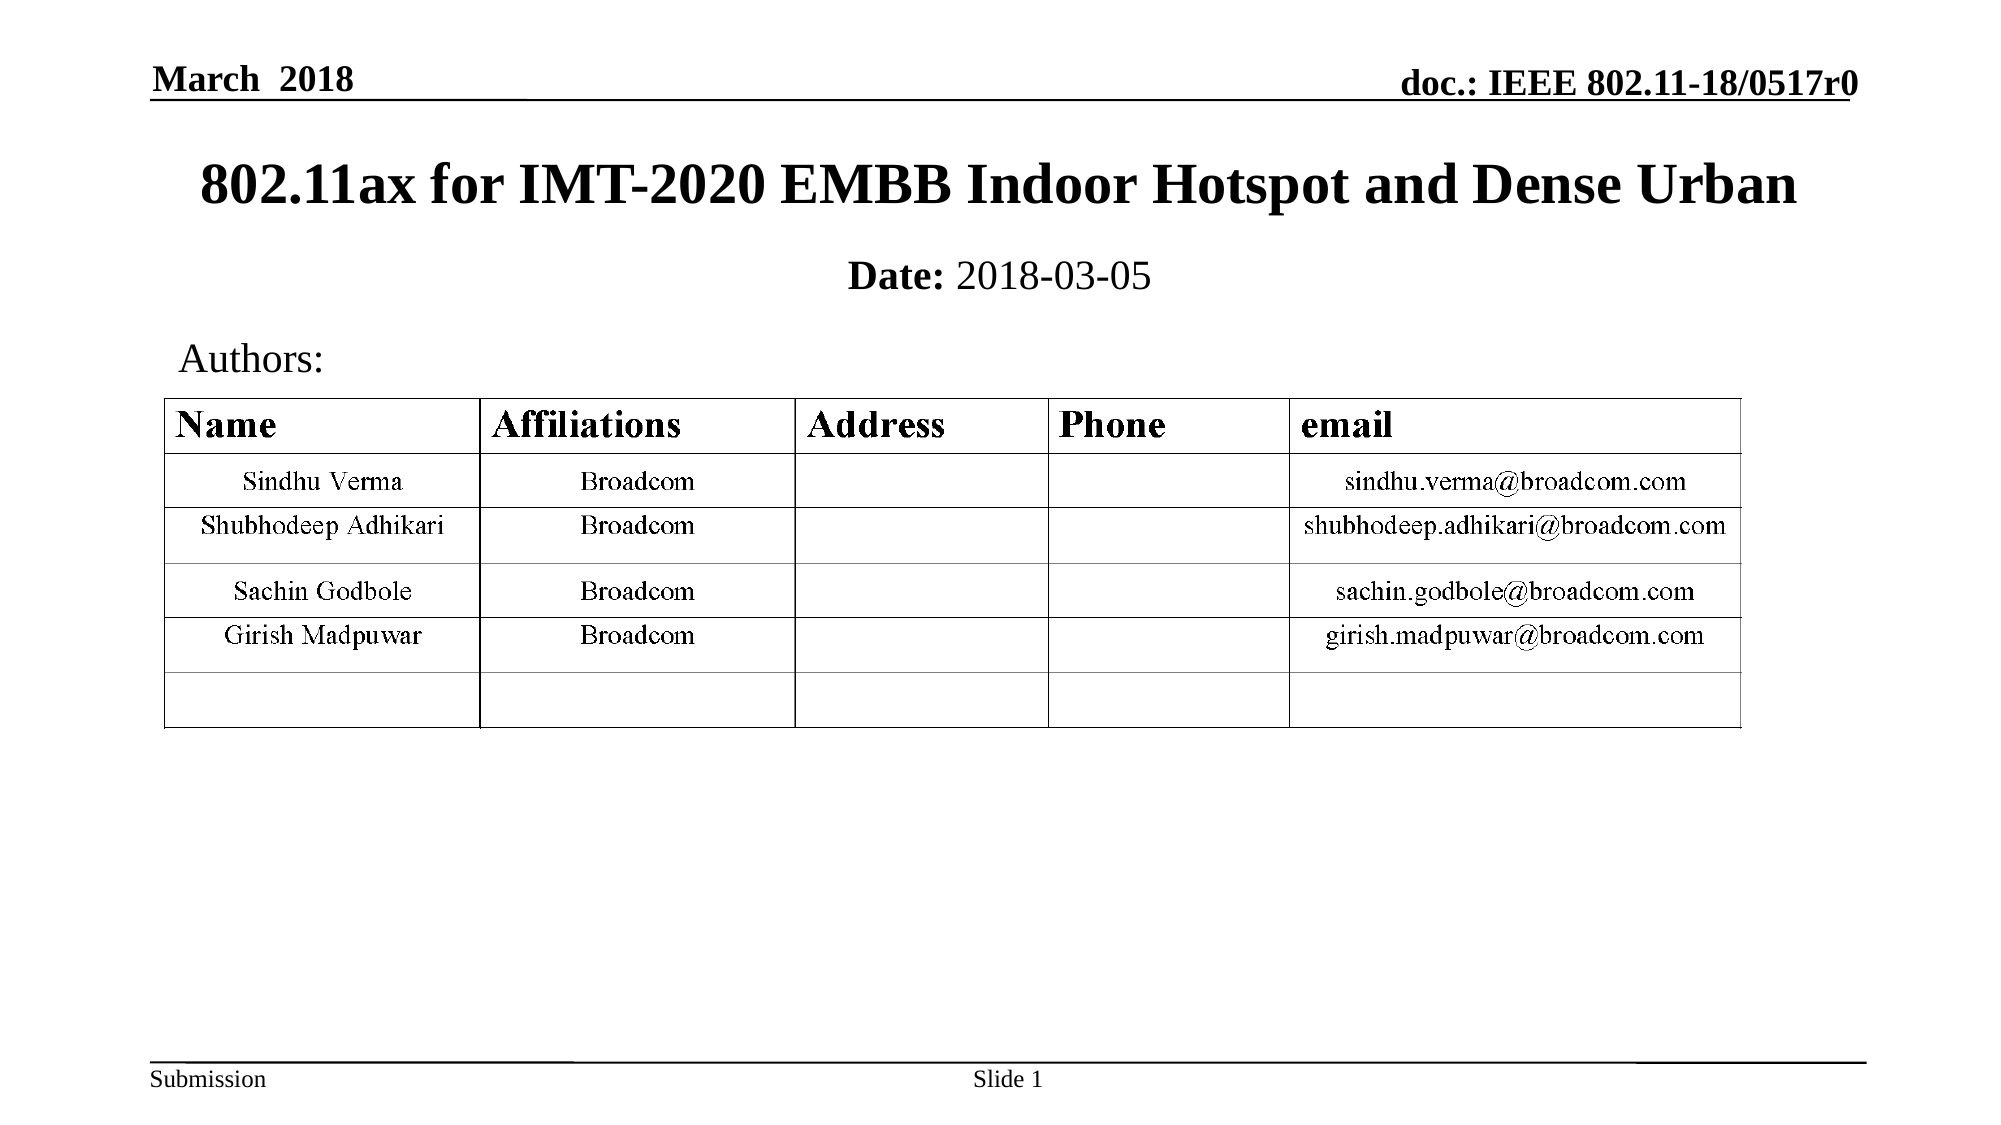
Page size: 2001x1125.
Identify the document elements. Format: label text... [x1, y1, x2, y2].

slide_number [152, 54, 563, 100]
title 802.11ax for IMT-2020 EMBB Indoor Hotspot and Dense Urban [150, 108, 1850, 252]
slide_number Slide 1 [950, 1062, 1066, 1122]
subtitle Date: 2018-03-05 [300, 240, 1700, 319]
text_box Authors: [162, 323, 401, 387]
picture [149, 397, 1797, 799]
